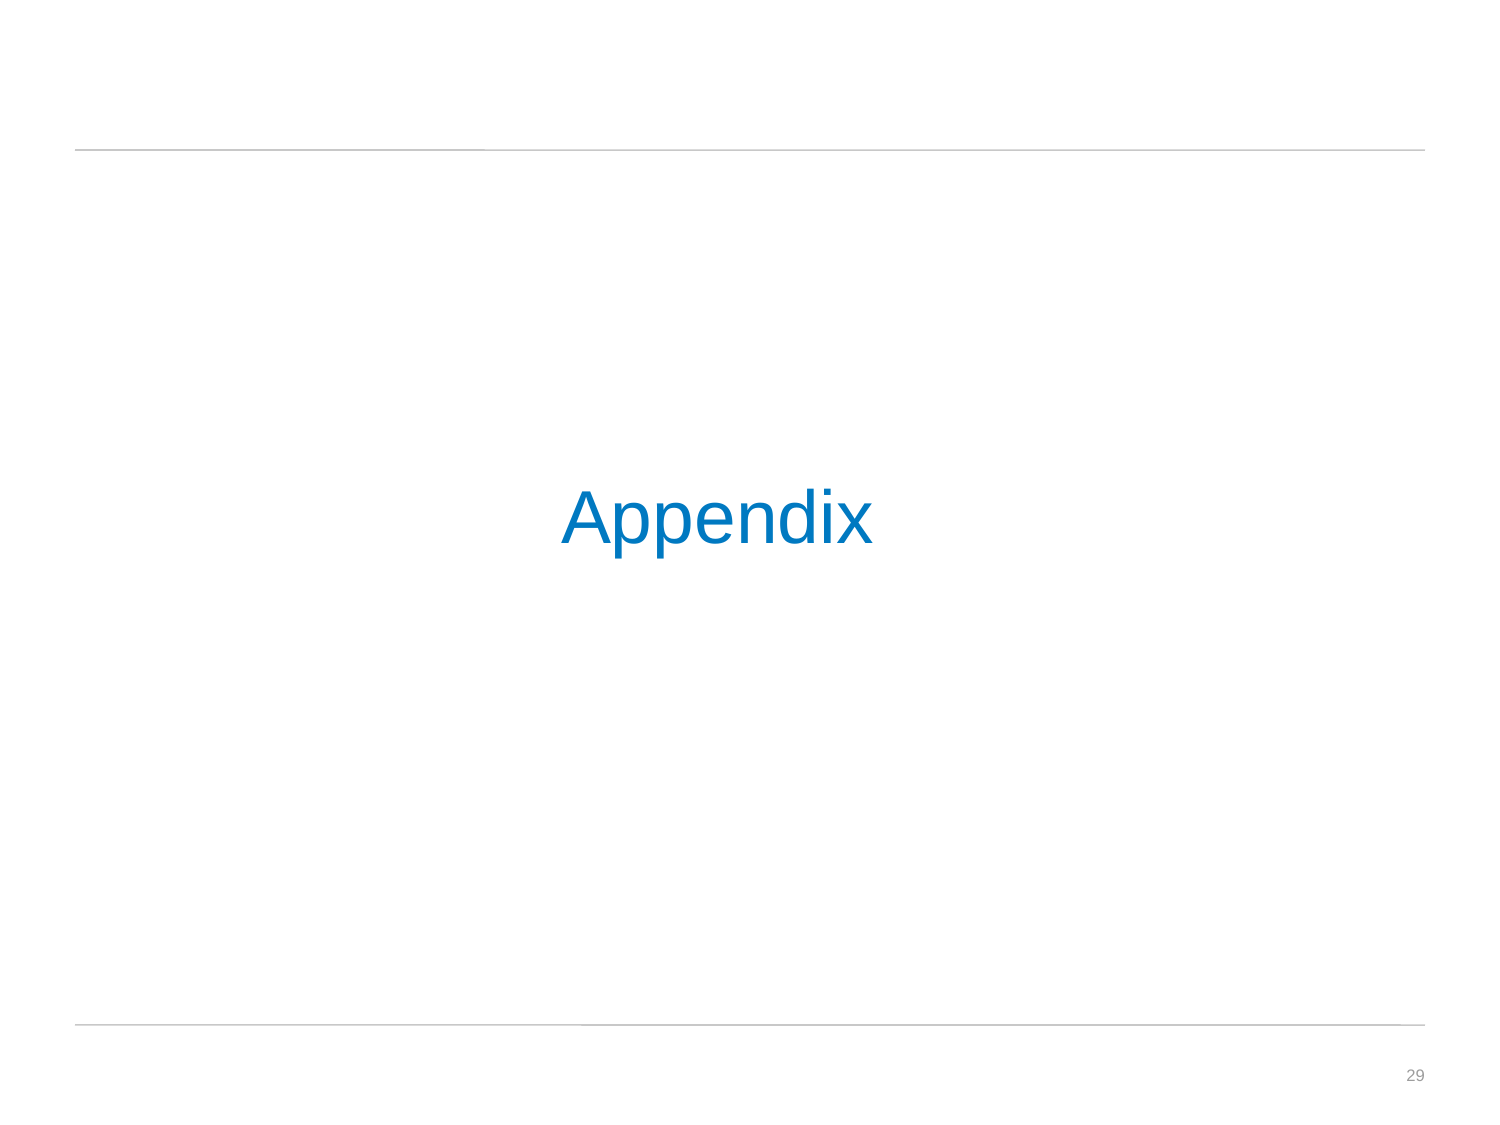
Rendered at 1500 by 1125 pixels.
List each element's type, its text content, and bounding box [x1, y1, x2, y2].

title Appendix [561, 444, 1069, 583]
